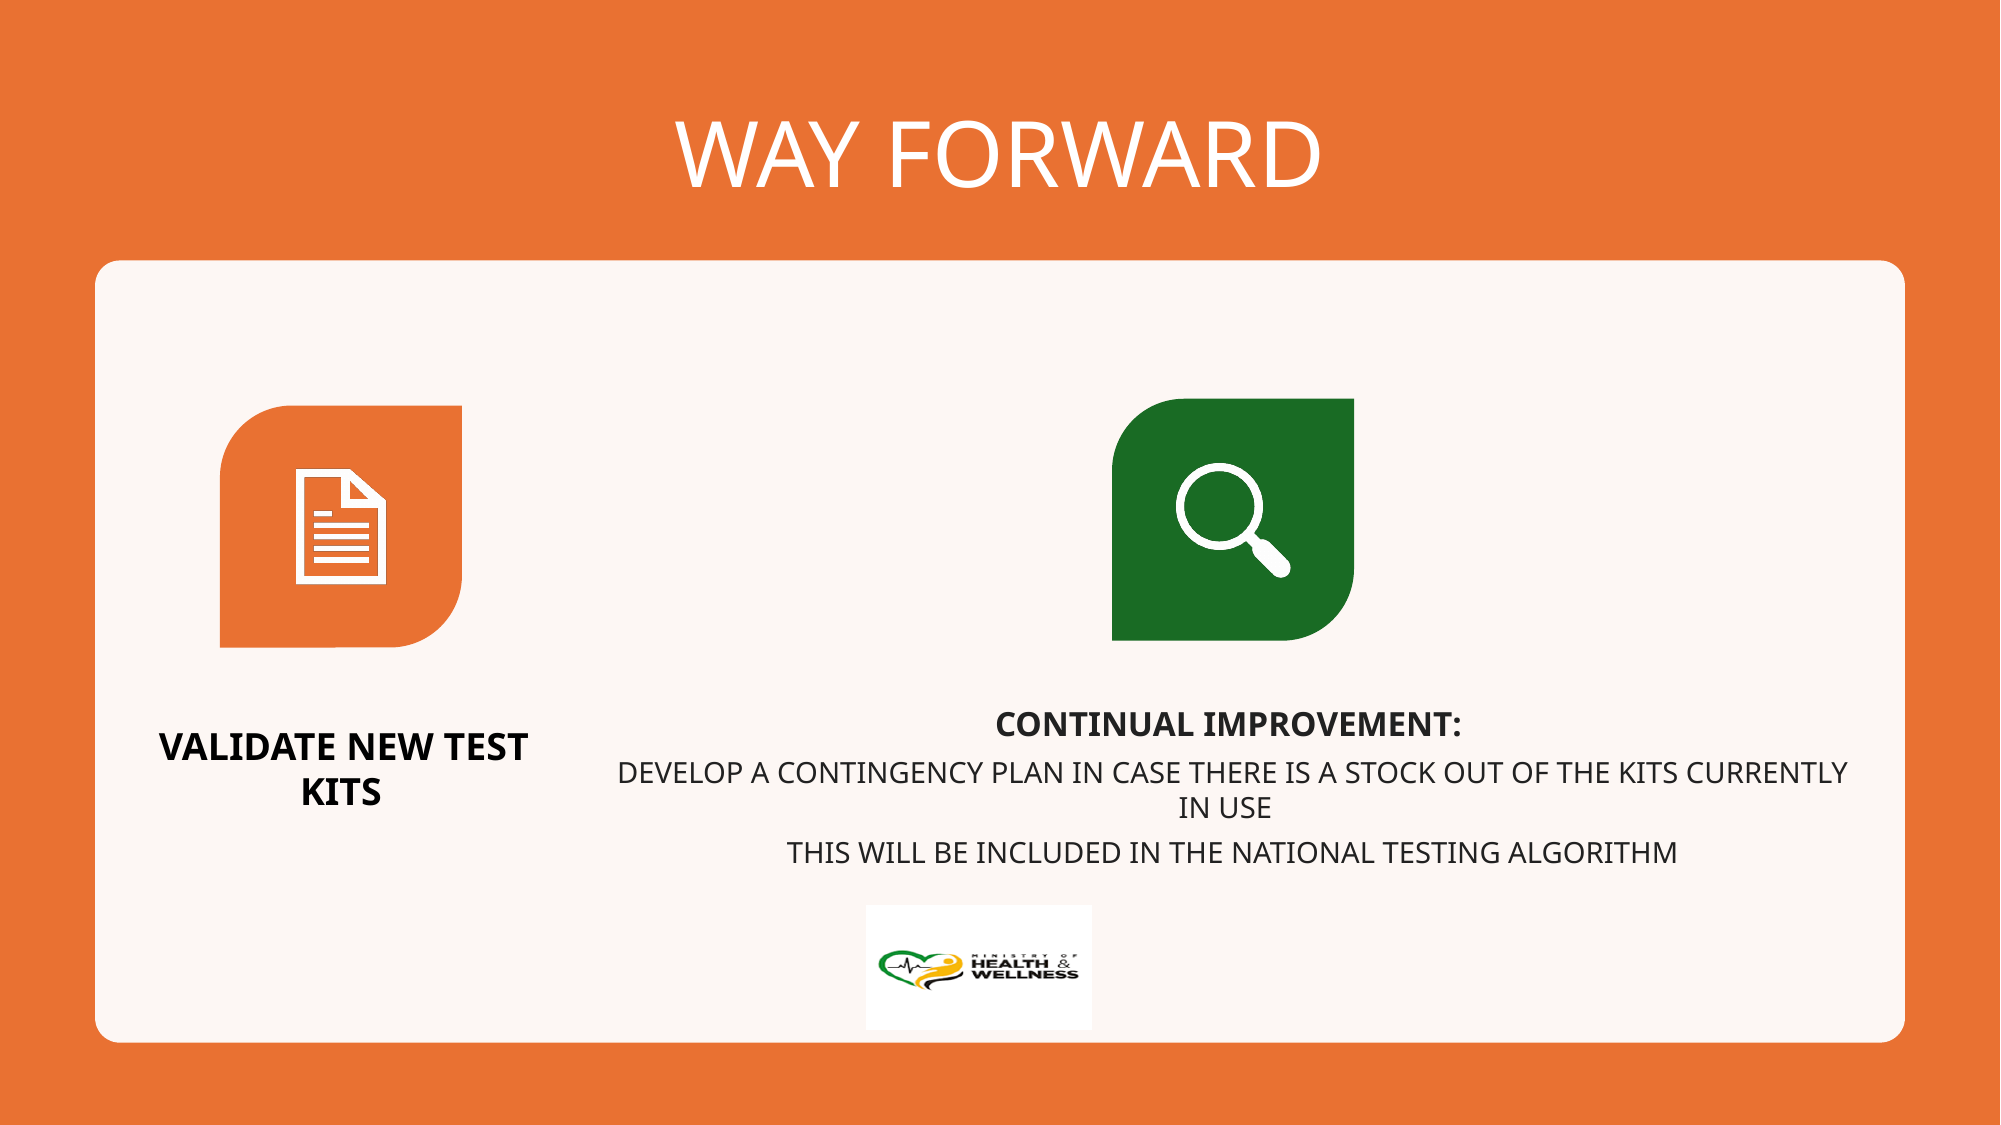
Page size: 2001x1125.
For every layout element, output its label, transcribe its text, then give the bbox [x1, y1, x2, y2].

picture [865, 905, 1092, 1030]
text_box [93, 258, 1907, 1045]
text_box [0, 0, 2000, 1125]
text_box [136, 294, 1863, 1010]
title WAY FORWARD [137, 75, 1863, 241]
